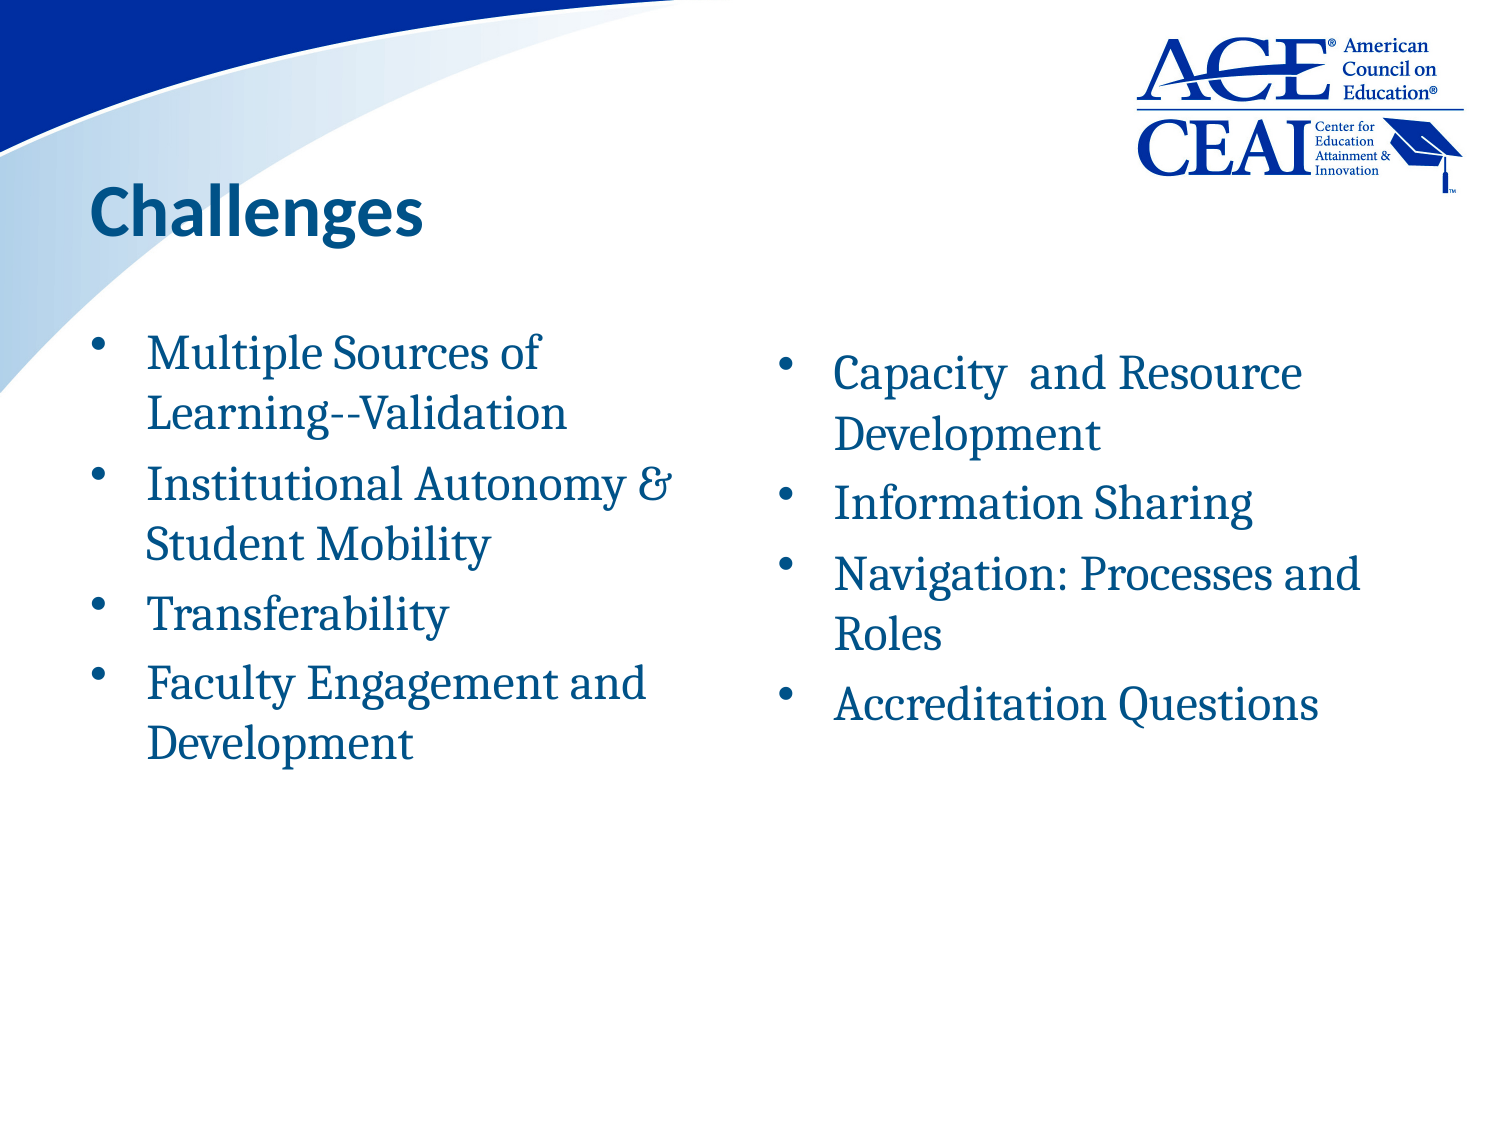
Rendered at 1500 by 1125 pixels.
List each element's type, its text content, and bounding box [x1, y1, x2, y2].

list Capacity and Resource Development Information Sharing Navigation: Processes and Roles Accreditation Questions [762, 332, 1425, 1025]
title Challenges [75, 137, 1425, 275]
picture [0, 0, 1500, 1125]
list Multiple Sources of Learning--Validation Institutional Autonomy & Student Mobility Transferability Faculty Engagement and Development [75, 312, 738, 1005]
